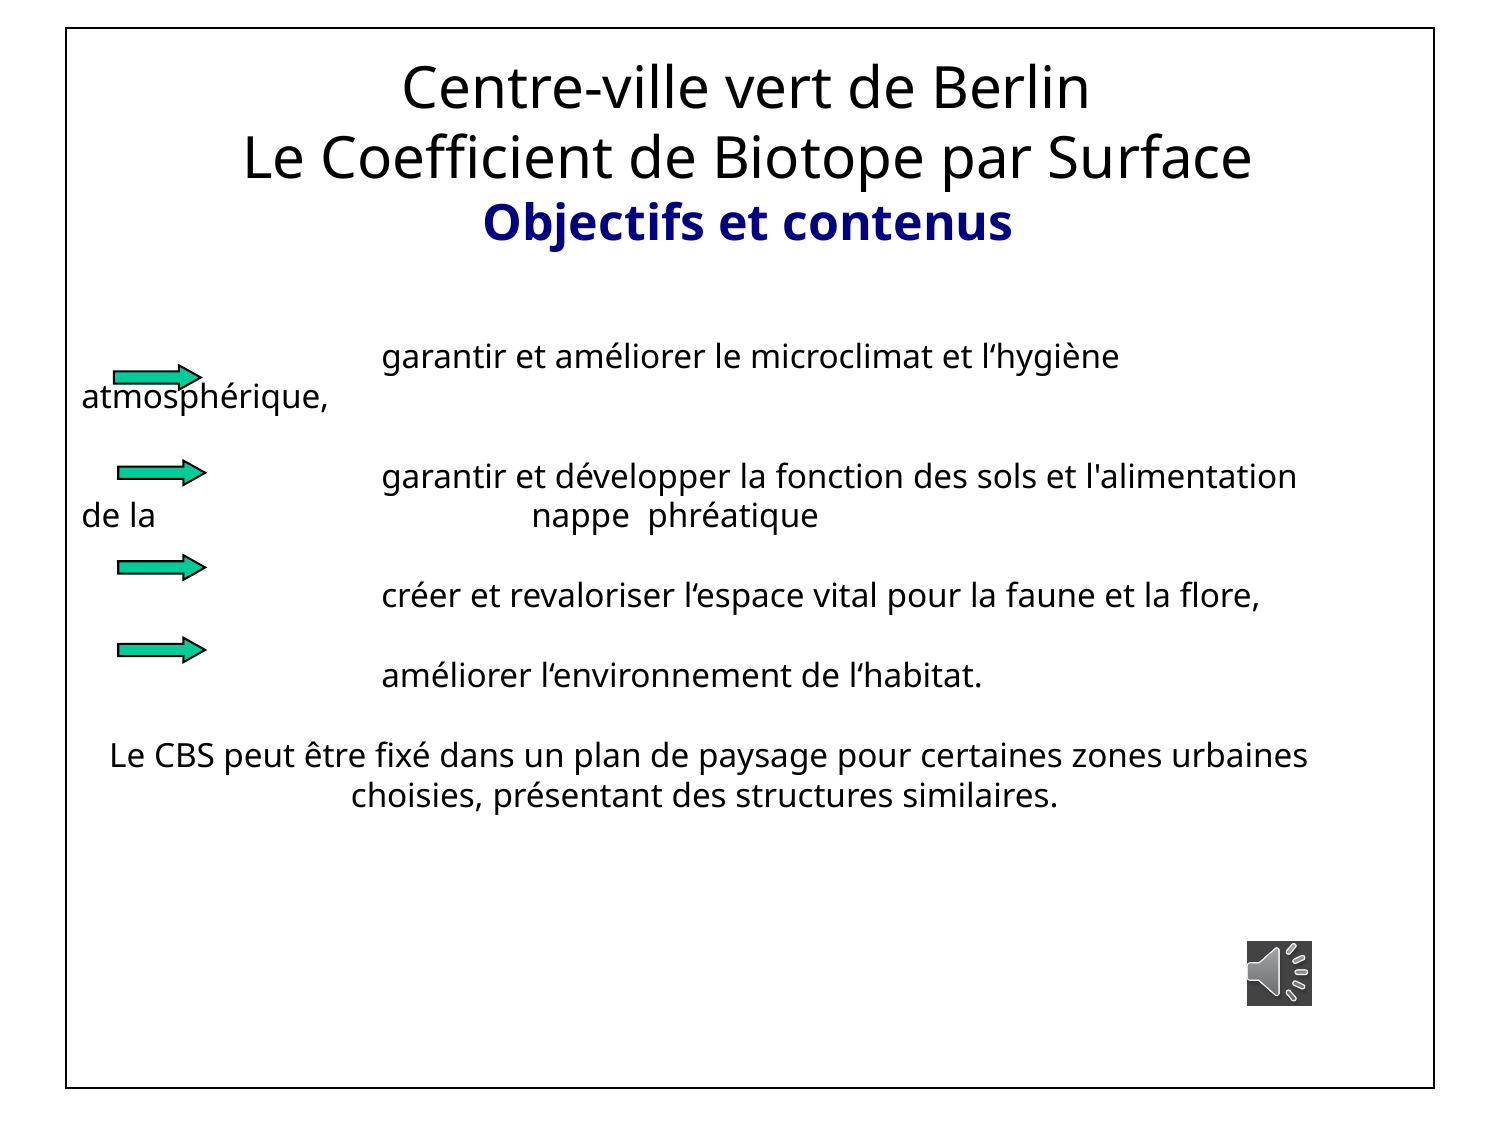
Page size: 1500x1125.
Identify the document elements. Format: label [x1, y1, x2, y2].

picture [1245, 940, 1314, 1008]
text_box [66, 27, 1434, 1088]
